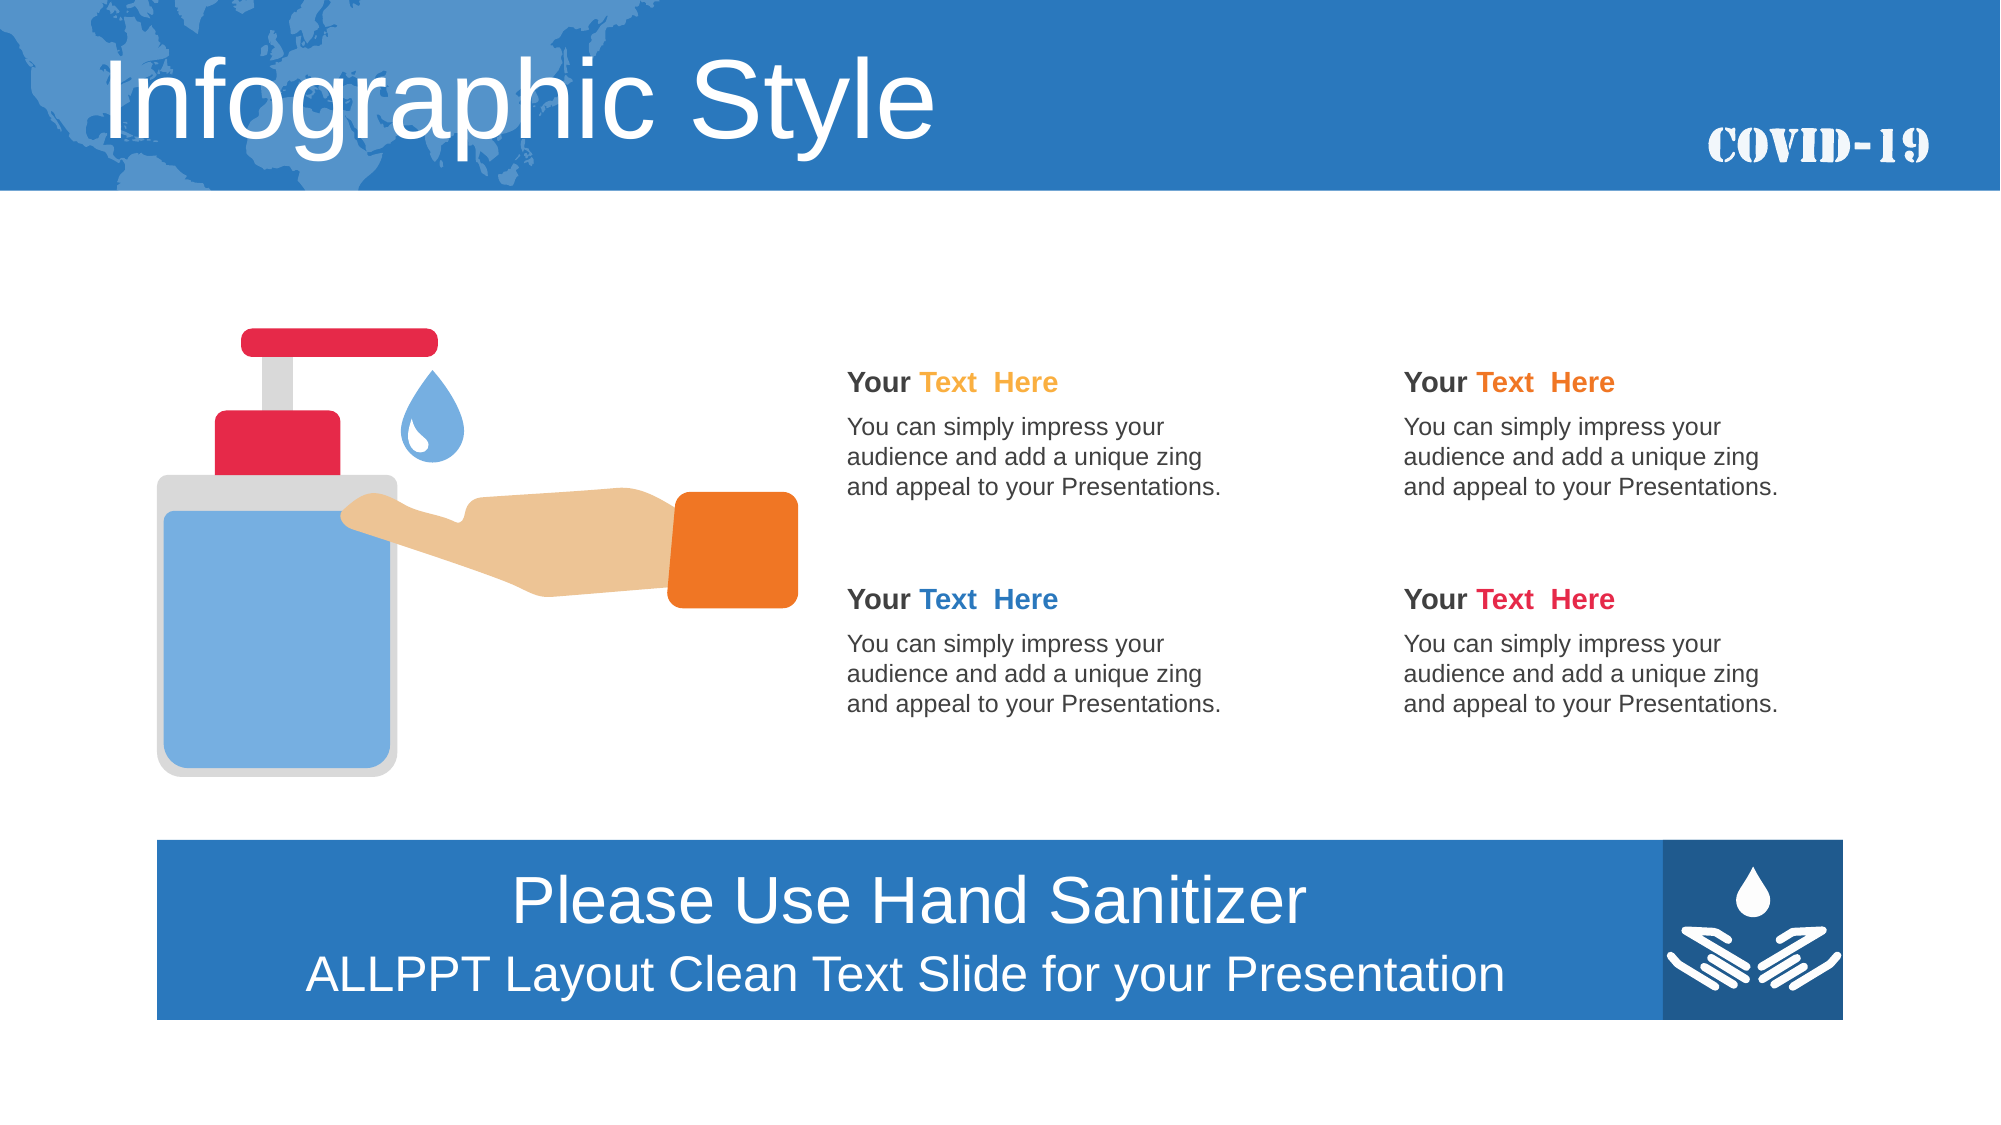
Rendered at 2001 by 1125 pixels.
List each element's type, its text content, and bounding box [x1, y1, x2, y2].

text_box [832, 355, 1243, 510]
list Infographic Style [86, 42, 1952, 162]
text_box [832, 572, 1243, 726]
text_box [1389, 355, 1800, 510]
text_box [156, 328, 797, 776]
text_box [1389, 572, 1800, 726]
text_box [156, 839, 1843, 1020]
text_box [1666, 866, 1842, 991]
